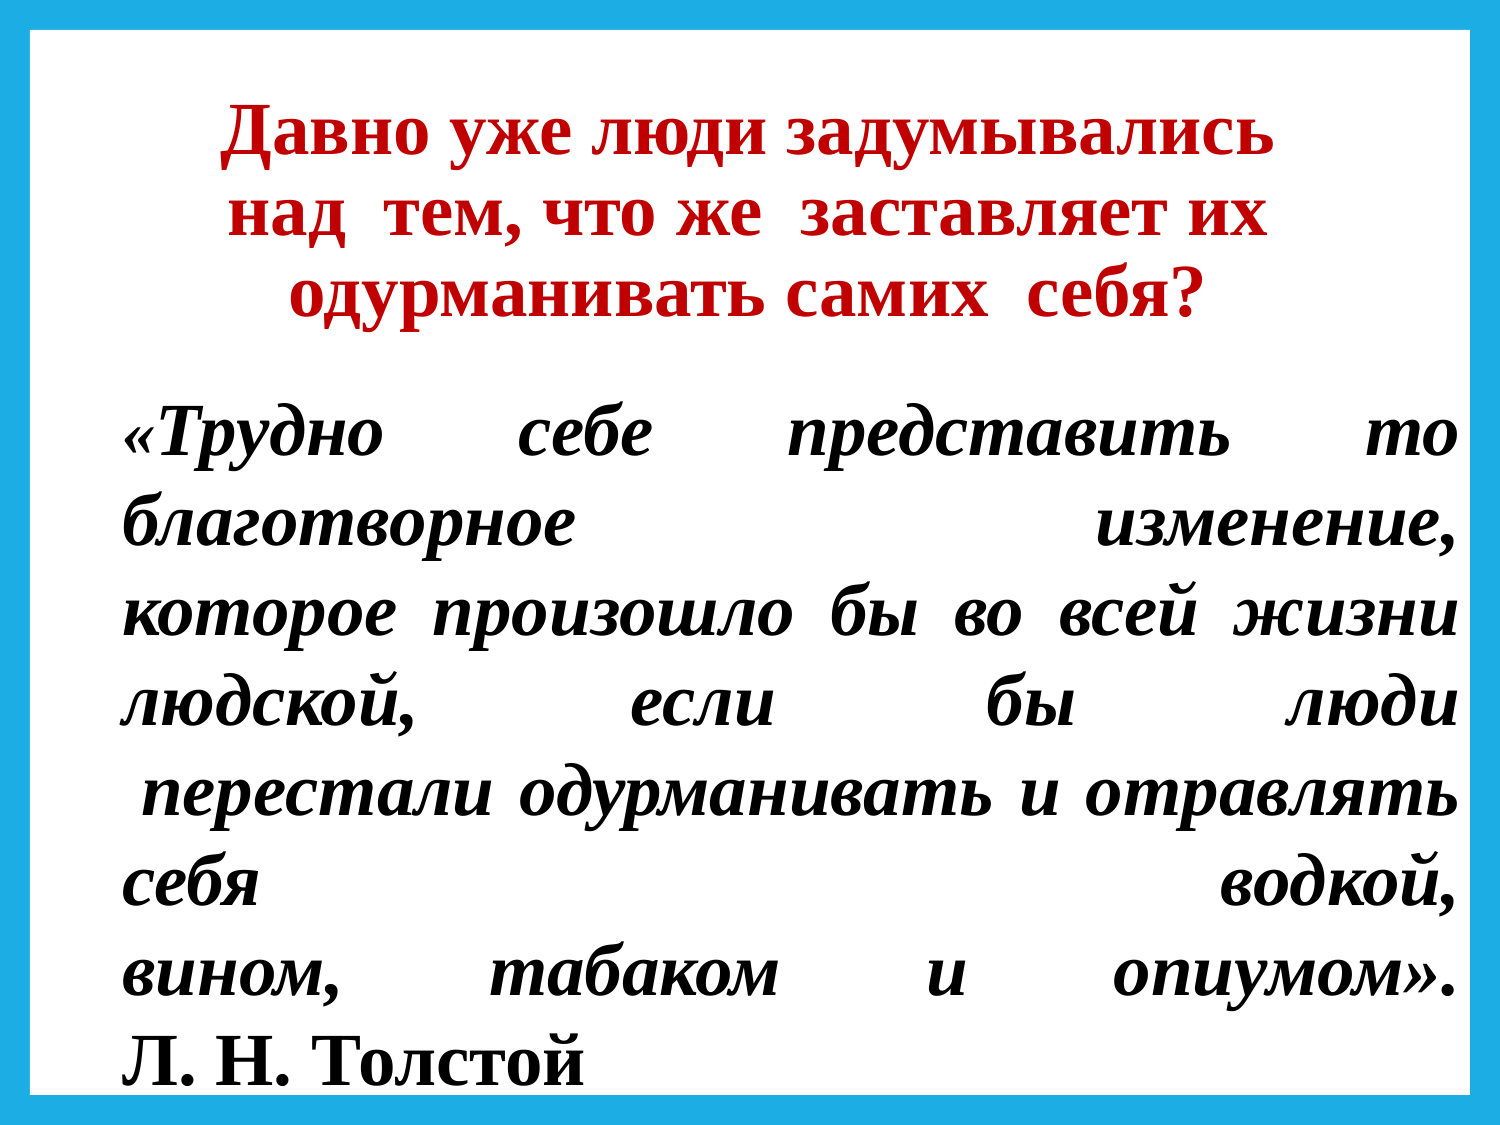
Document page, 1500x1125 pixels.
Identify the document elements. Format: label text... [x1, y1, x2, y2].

text_box «Трудно себе представить то благотворное изменение, которое произошло бы во всей жизни людской, если бы люди перестали одурманивать и отравлять себя водкой, вином, табаком и опиумом». Л. Н. Толстой [107, 373, 1476, 1108]
title Давно уже люди задумывались над тем, что же заставляет их одурманивать самих себя? [140, 99, 1356, 323]
